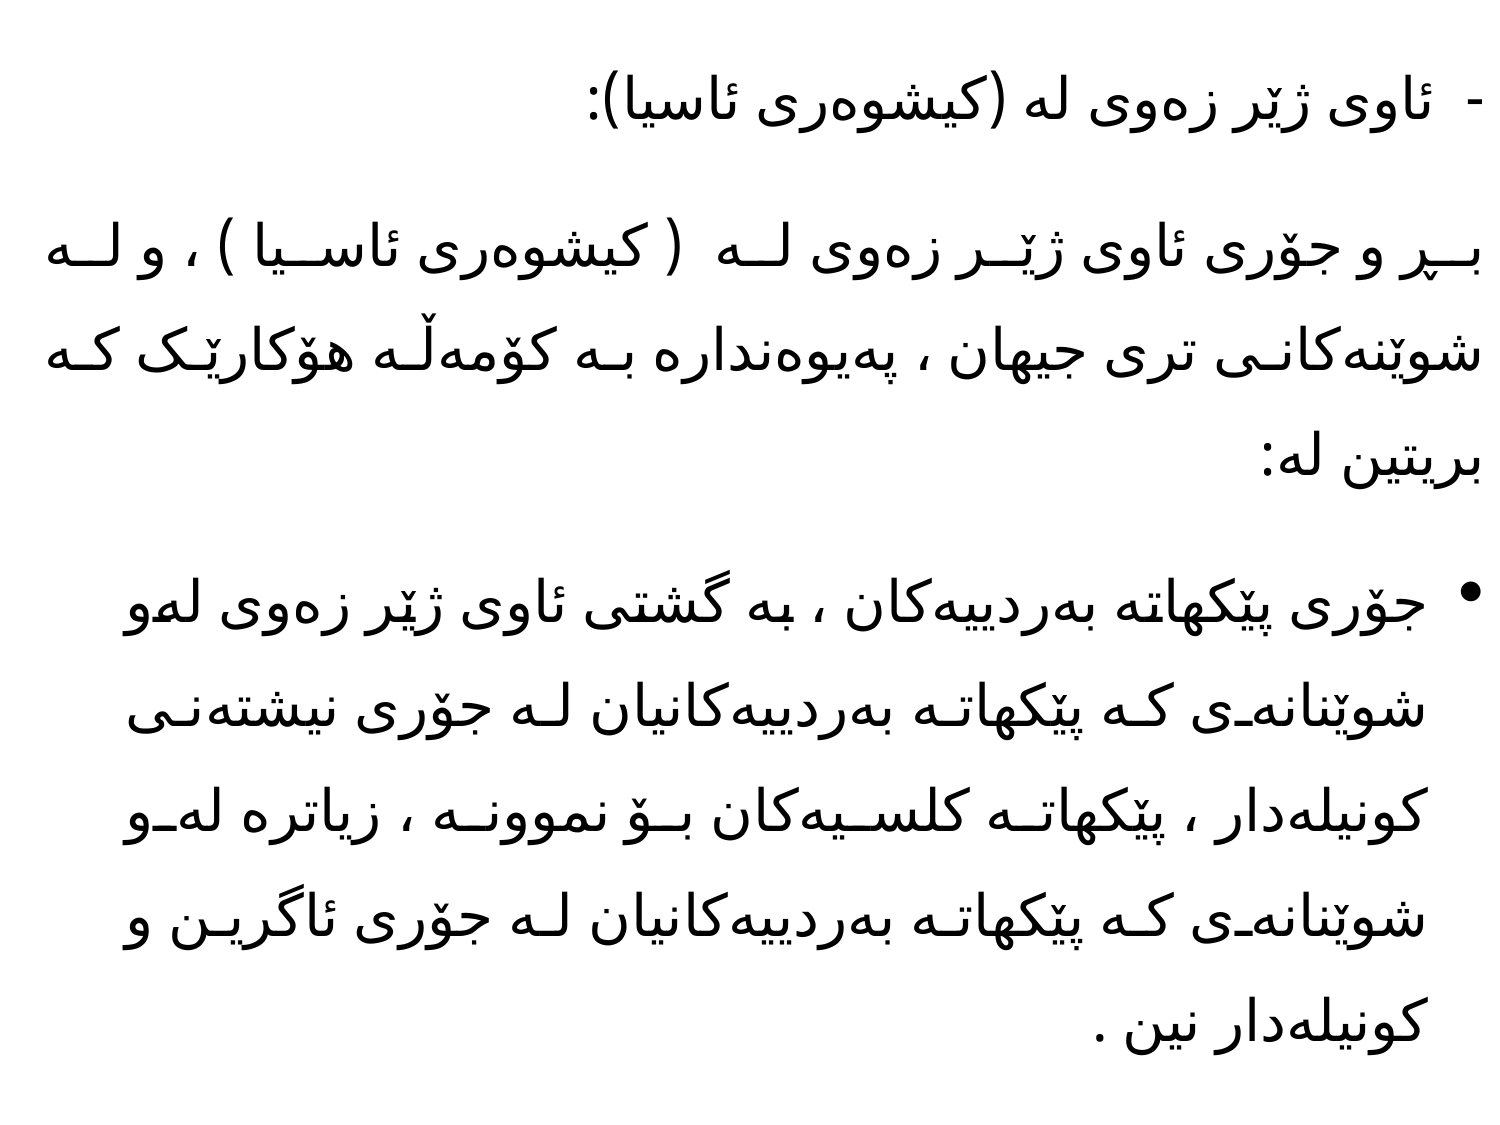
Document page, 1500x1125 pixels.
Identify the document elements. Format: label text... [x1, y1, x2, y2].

subtitle - ئاوی ژێر زەوی لە (کیشوەری ئاسیا): بڕ و جۆری ئاوی ژێر زەوی لە ( کیشوەری ئاسیا ) ، و لە شوێنەکانی تری جیهان ، پەیوەندارە بە کۆمەڵە هۆکارێک کە بریتین لە: جۆری پێکهاتە بەردییەکان ، بە گشتی ئاوی ژێر زەوی لەو شوێنانەی کە پێکهاتە بەردییەکانیان لە جۆری نیشتەنی کونیلەدار ، پێکهاتە کلسیەکان بۆ نموونە ، زیاترە لەو شوێنانەی کە پێکهاتە بەردییەکانیان لە جۆری ئاگرین و کونیلەدار نین . [29, 19, 1500, 1106]
